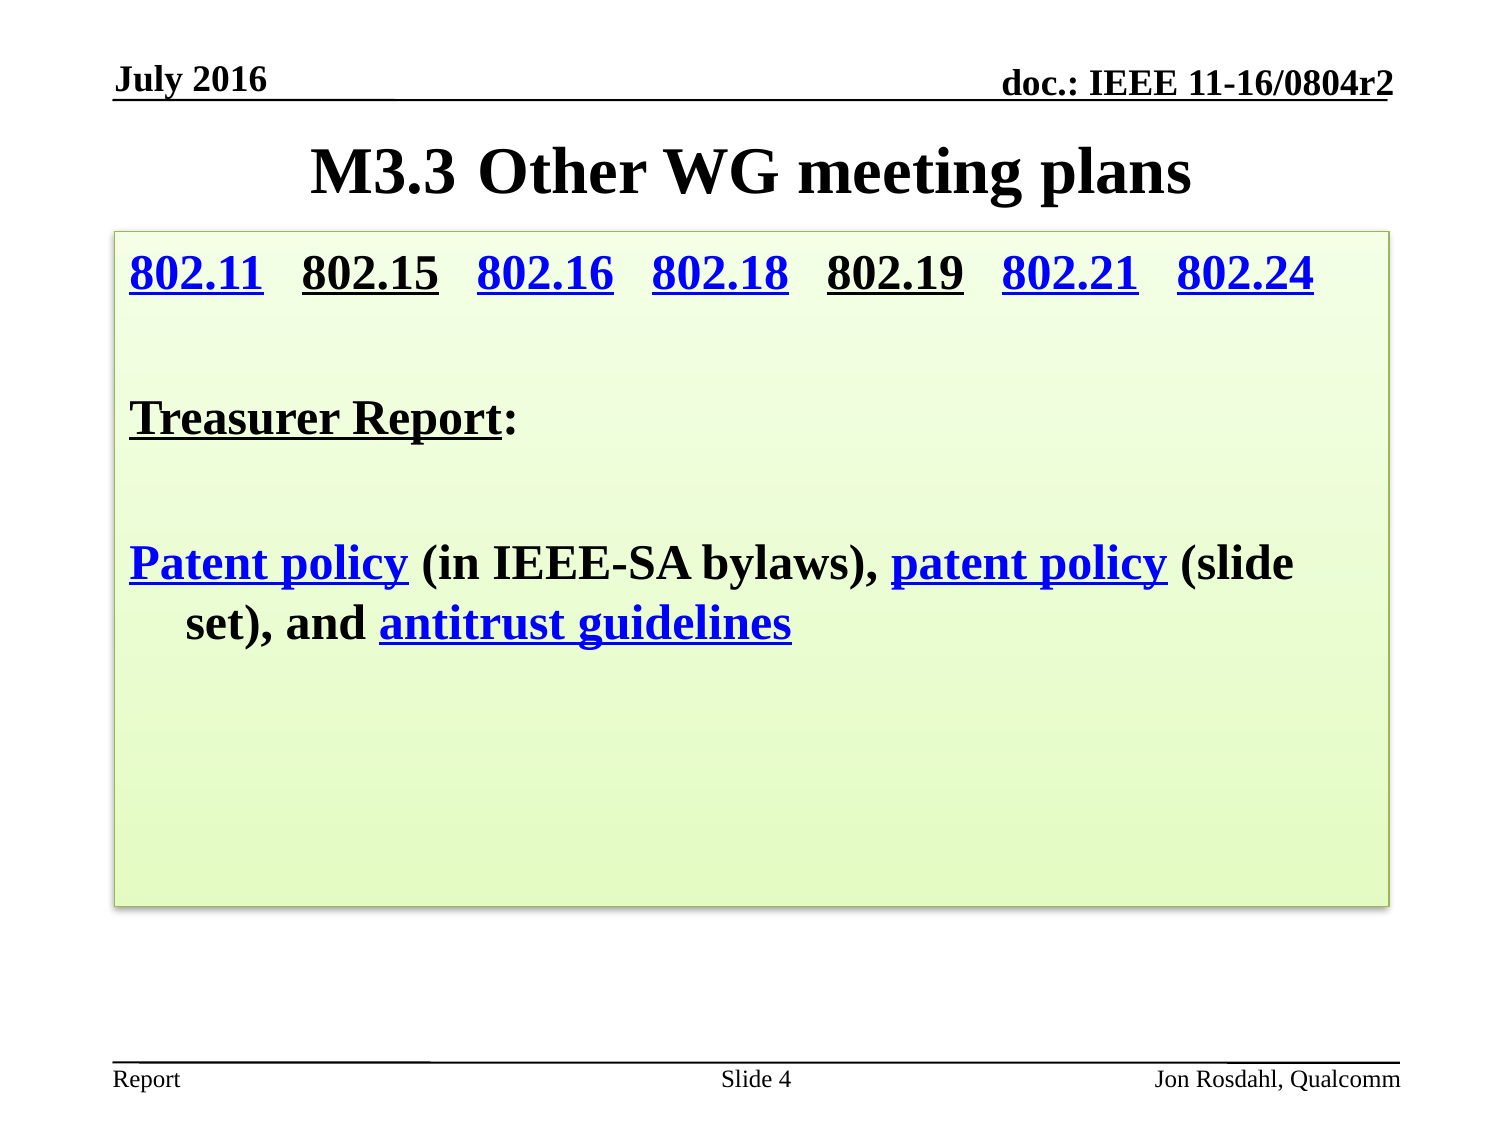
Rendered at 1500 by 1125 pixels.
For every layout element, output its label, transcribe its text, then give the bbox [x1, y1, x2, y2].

footer Jon Rosdahl, Qualcomm [878, 1061, 1402, 1093]
title M3.3 Other WG meeting plans [114, 118, 1390, 231]
list 802.11 802.15 802.16 802.18 802.19 802.21 802.24 Treasurer Report: Patent policy (in IEEE-SA bylaws), patent policy (slide set), and antitrust guidelines [114, 231, 1390, 907]
slide_number Slide 4 [712, 1061, 800, 1123]
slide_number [114, 54, 423, 100]
